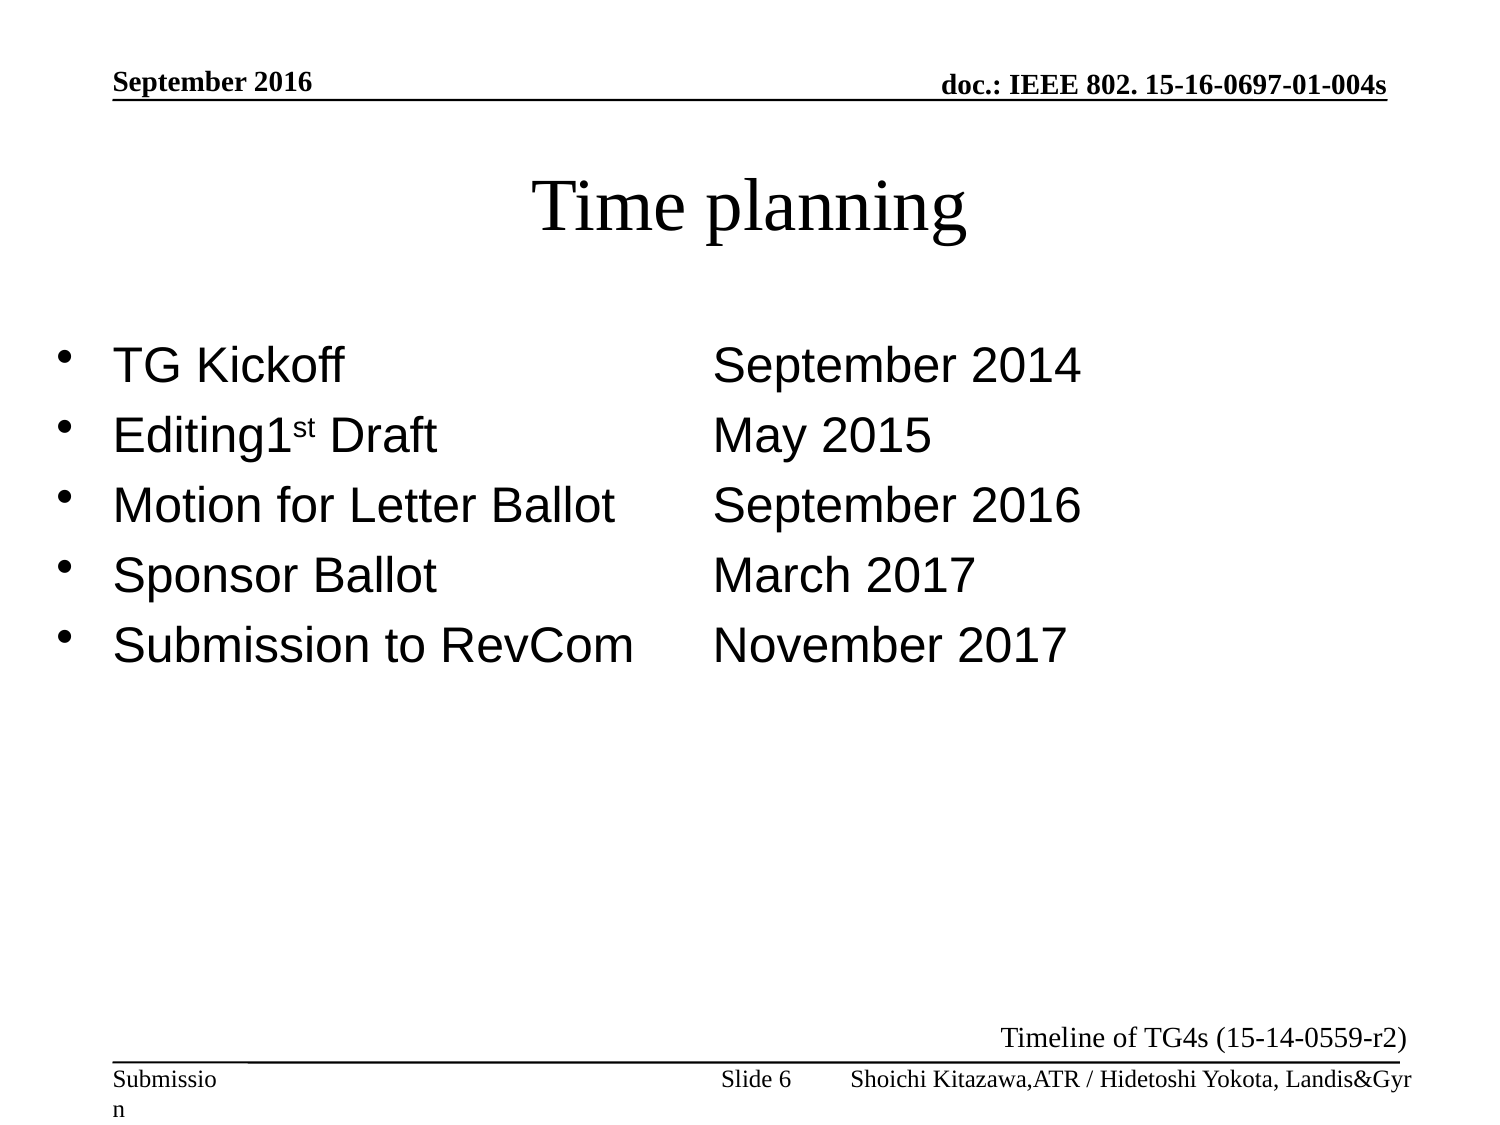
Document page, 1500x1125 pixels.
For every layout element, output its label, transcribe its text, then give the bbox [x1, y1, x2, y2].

text_box Timeline of TG4s (15-14-0559-r2) [985, 1011, 1423, 1061]
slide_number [112, 62, 375, 98]
list TG Kickoff September 2014 Editing1st Draft May 2015 Motion for Letter Ballot September 2016 Sponsor Ballot March 2017 Submission to RevCom November 2017 [41, 324, 1459, 1001]
footer Shoichi Kitazawa,ATR / Hidetoshi Yokota, Landis&Gyr [844, 1062, 1413, 1093]
title Time planning [112, 112, 1388, 288]
slide_number Slide 6 [712, 1062, 800, 1093]
